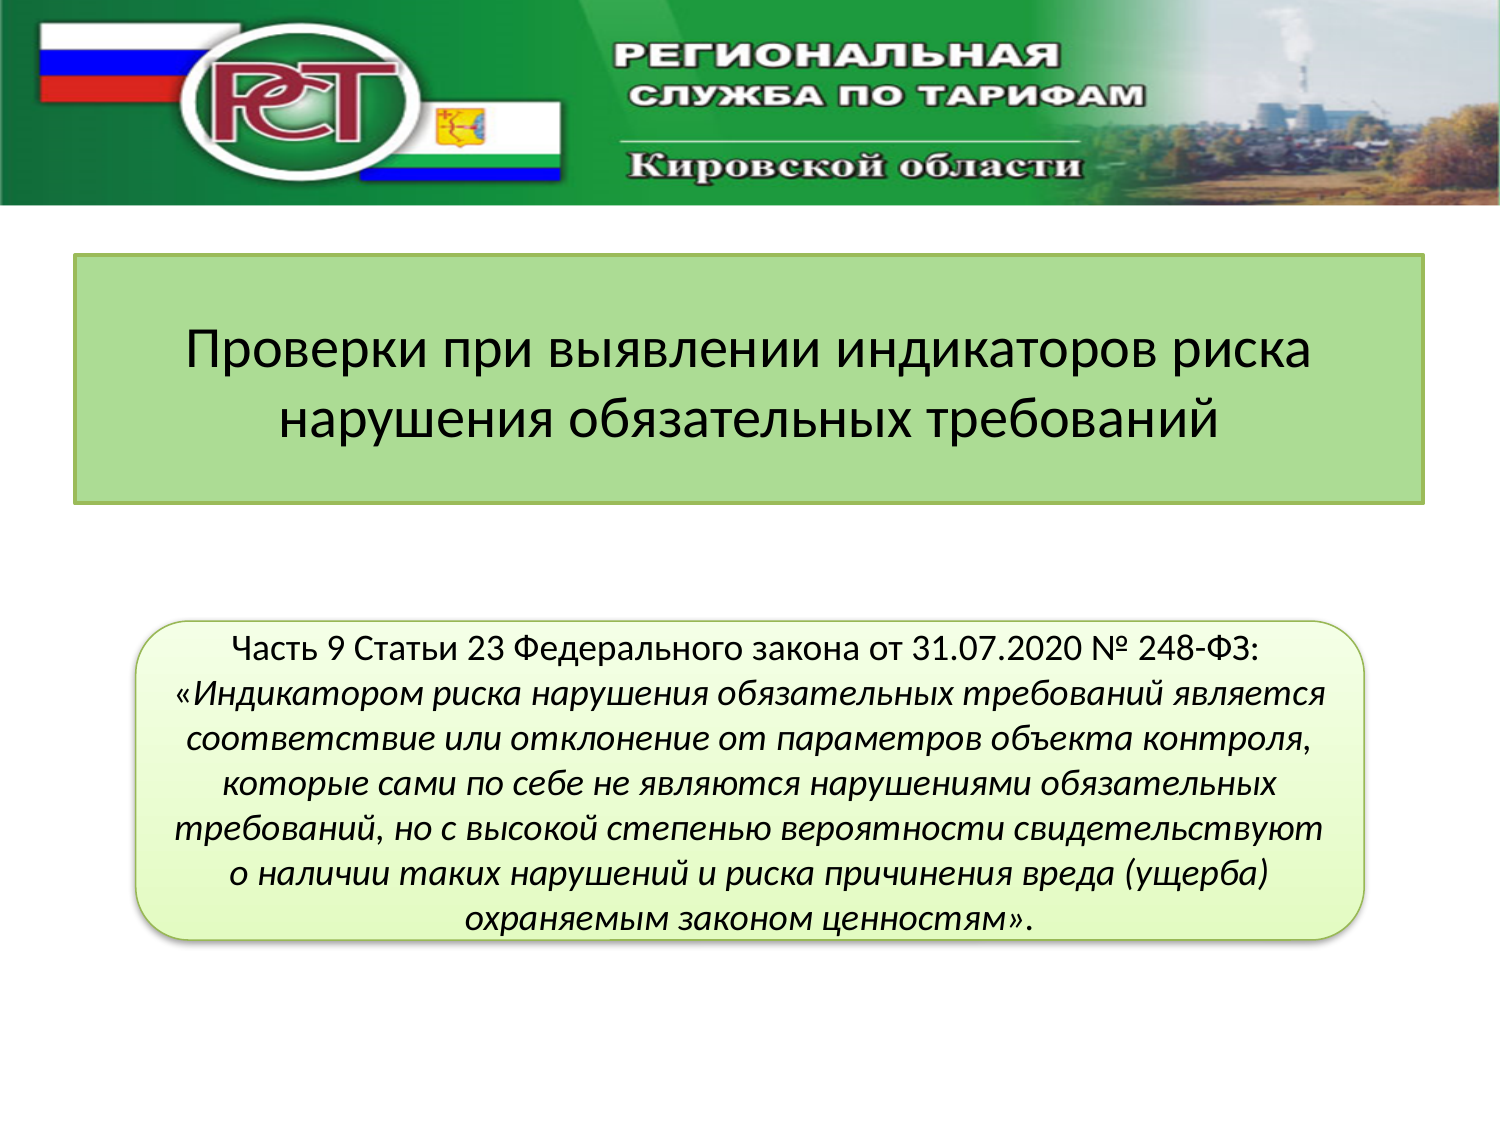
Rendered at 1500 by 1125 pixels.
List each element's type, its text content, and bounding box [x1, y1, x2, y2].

title Проверки при выявлении индикаторов риска нарушения обязательных требований [73, 253, 1425, 505]
picture [0, 0, 1500, 1125]
text_box Часть 9 Статьи 23 Федерального закона от 31.07.2020 № 248-ФЗ: «Индикатором риска нарушения обязательных требований является соответствие или отклонение от параметров объекта контроля, которые сами по себе не являются нарушениями обязательных требований, но с высокой степенью вероятности свидетельствуют о наличии таких нарушений и риска причинения вреда (ущерба) охраняемым законом ценностям». [134, 620, 1365, 941]
